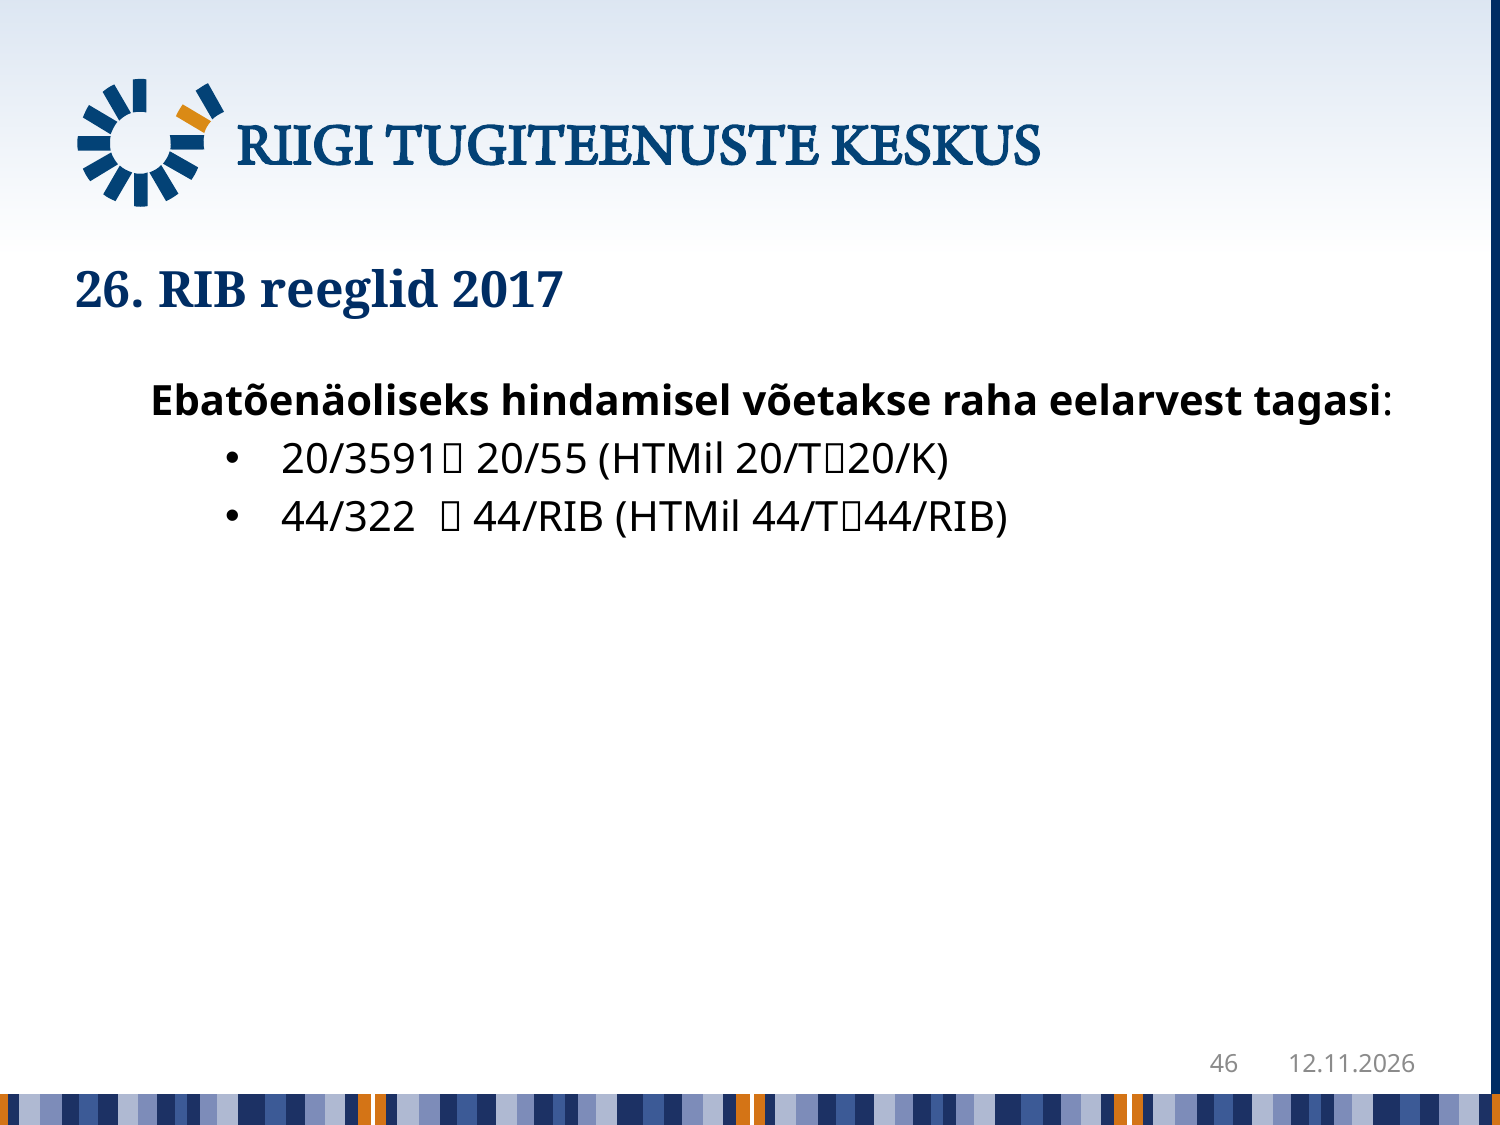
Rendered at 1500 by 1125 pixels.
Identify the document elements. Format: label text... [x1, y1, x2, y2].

list Ebatõenäoliseks hindamisel võetakse raha eelarvest tagasi: 20/3591 20/55 (HTMil 20/T20/K) 44/322  44/RIB (HTMil 44/T44/RIB) [75, 373, 1425, 1012]
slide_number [1269, 1035, 1431, 1095]
slide_number 46 [1139, 1035, 1254, 1095]
title 26. RIB reeglid 2017 [75, 257, 1425, 350]
